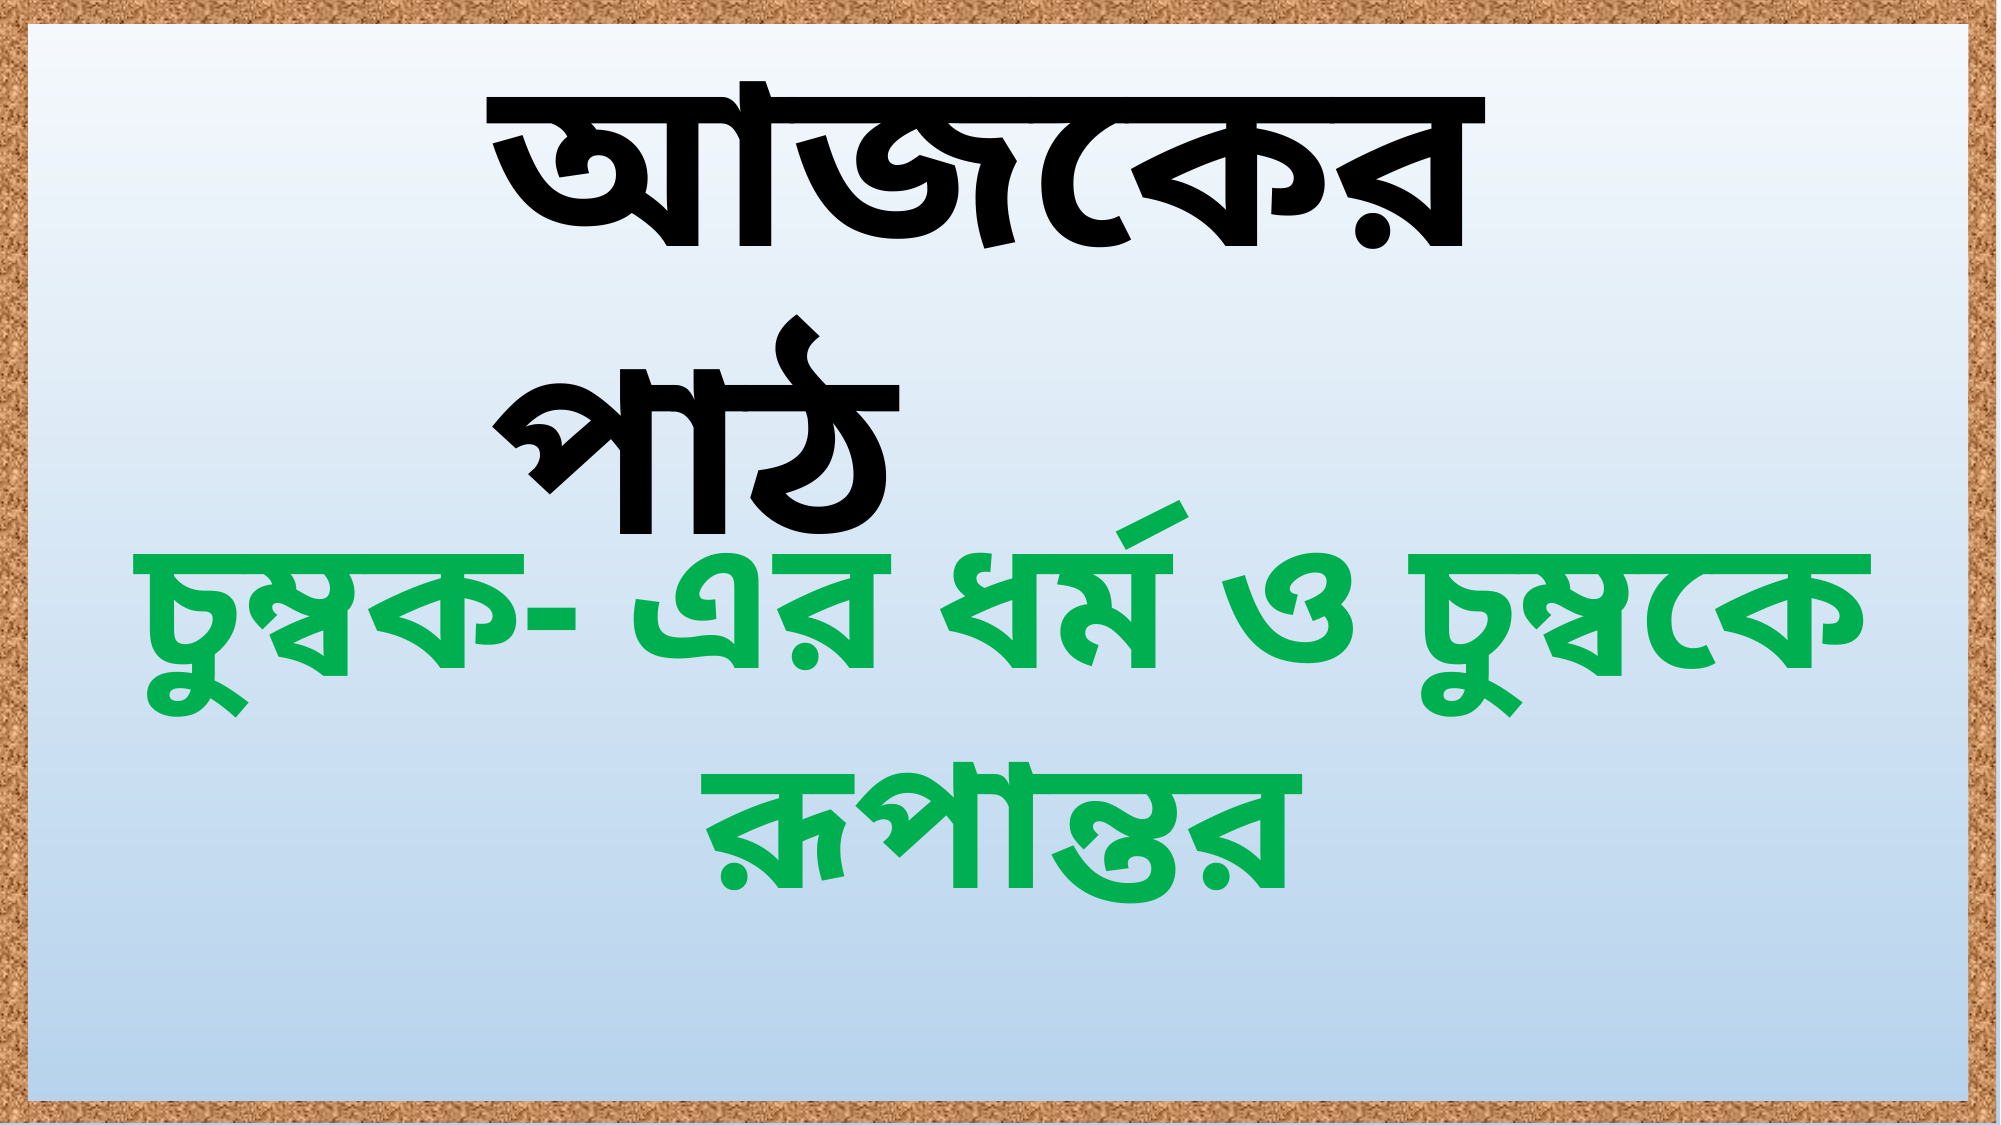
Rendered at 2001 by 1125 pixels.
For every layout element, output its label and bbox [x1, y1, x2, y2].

text_box [0, 0, 1997, 1123]
